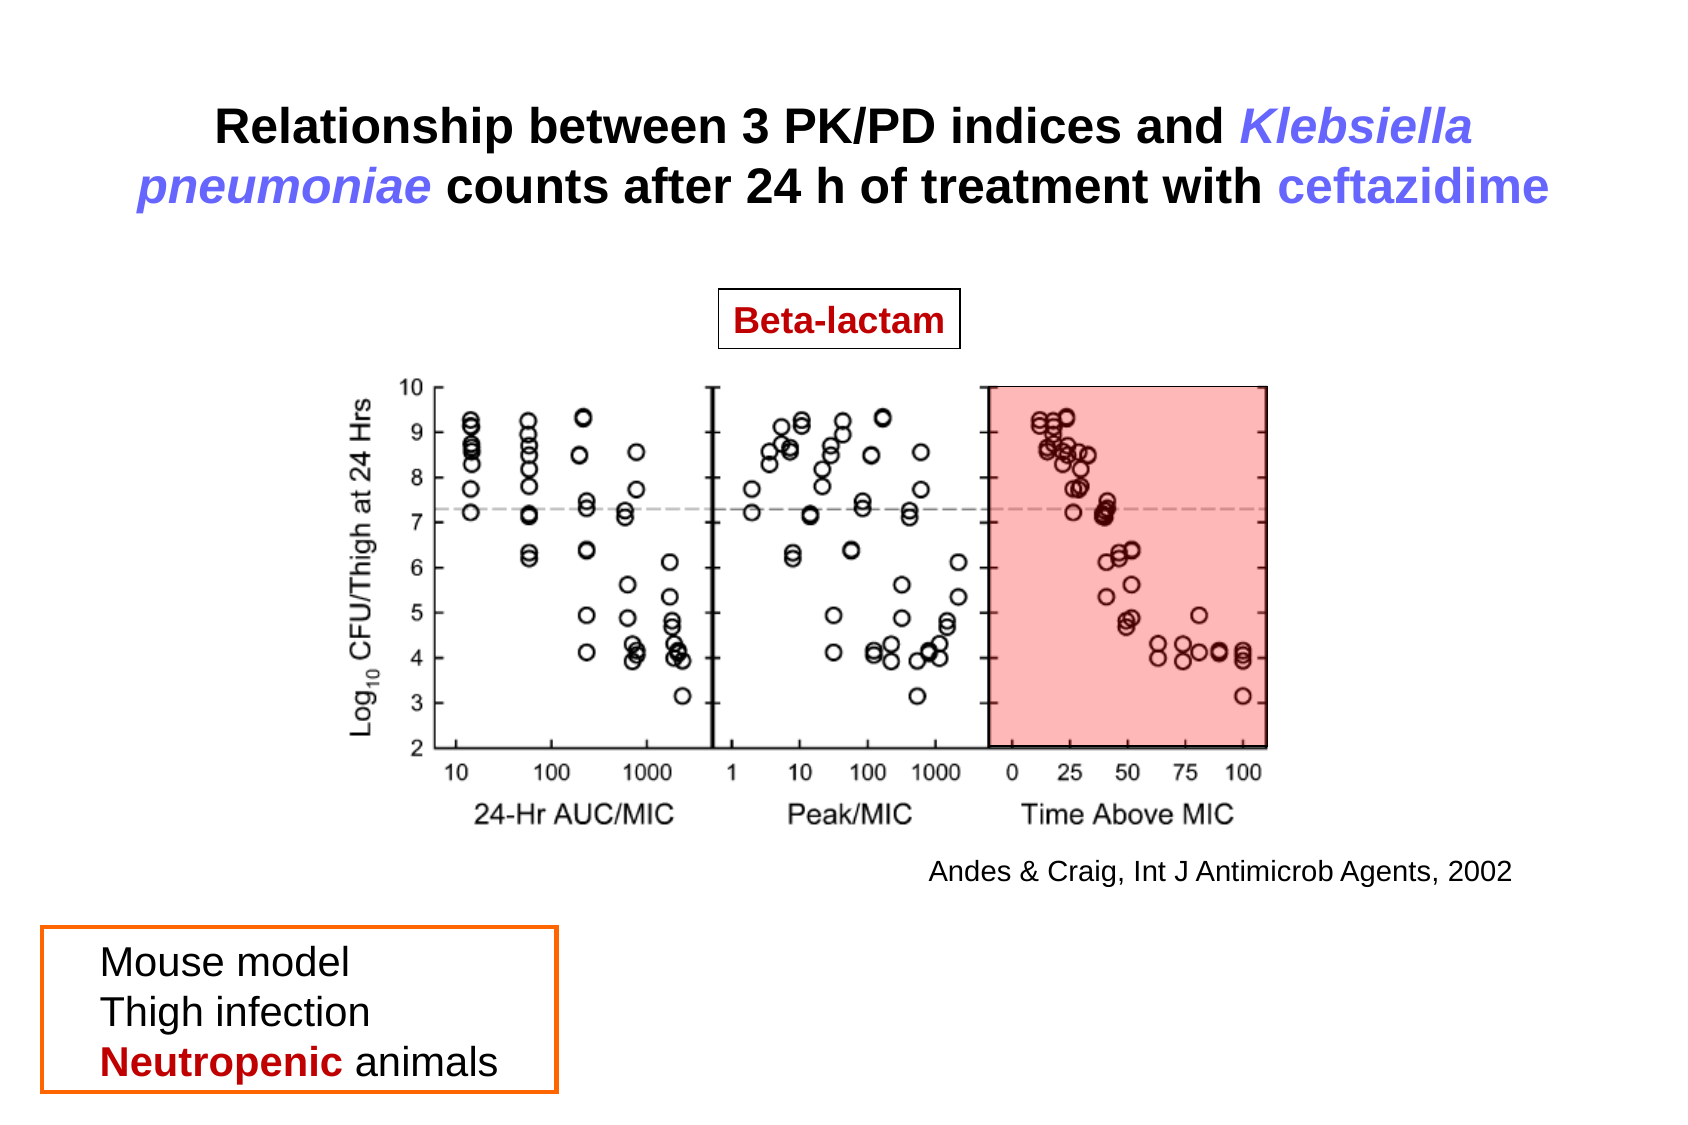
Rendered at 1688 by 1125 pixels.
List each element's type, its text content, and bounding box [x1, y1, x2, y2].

picture [335, 361, 1286, 834]
text_box Beta-lactam [718, 289, 961, 349]
text_box Mouse model Thigh infection Neutropenic animals [41, 926, 557, 1092]
text_box Andes & Craig, Int J Antimicrob Agents, 2002 [913, 845, 1546, 895]
text_box Relationship between 3 PK/PD indices and Klebsiella pneumoniae counts after 24 h of treatment with ceftazidime [96, 85, 1592, 221]
